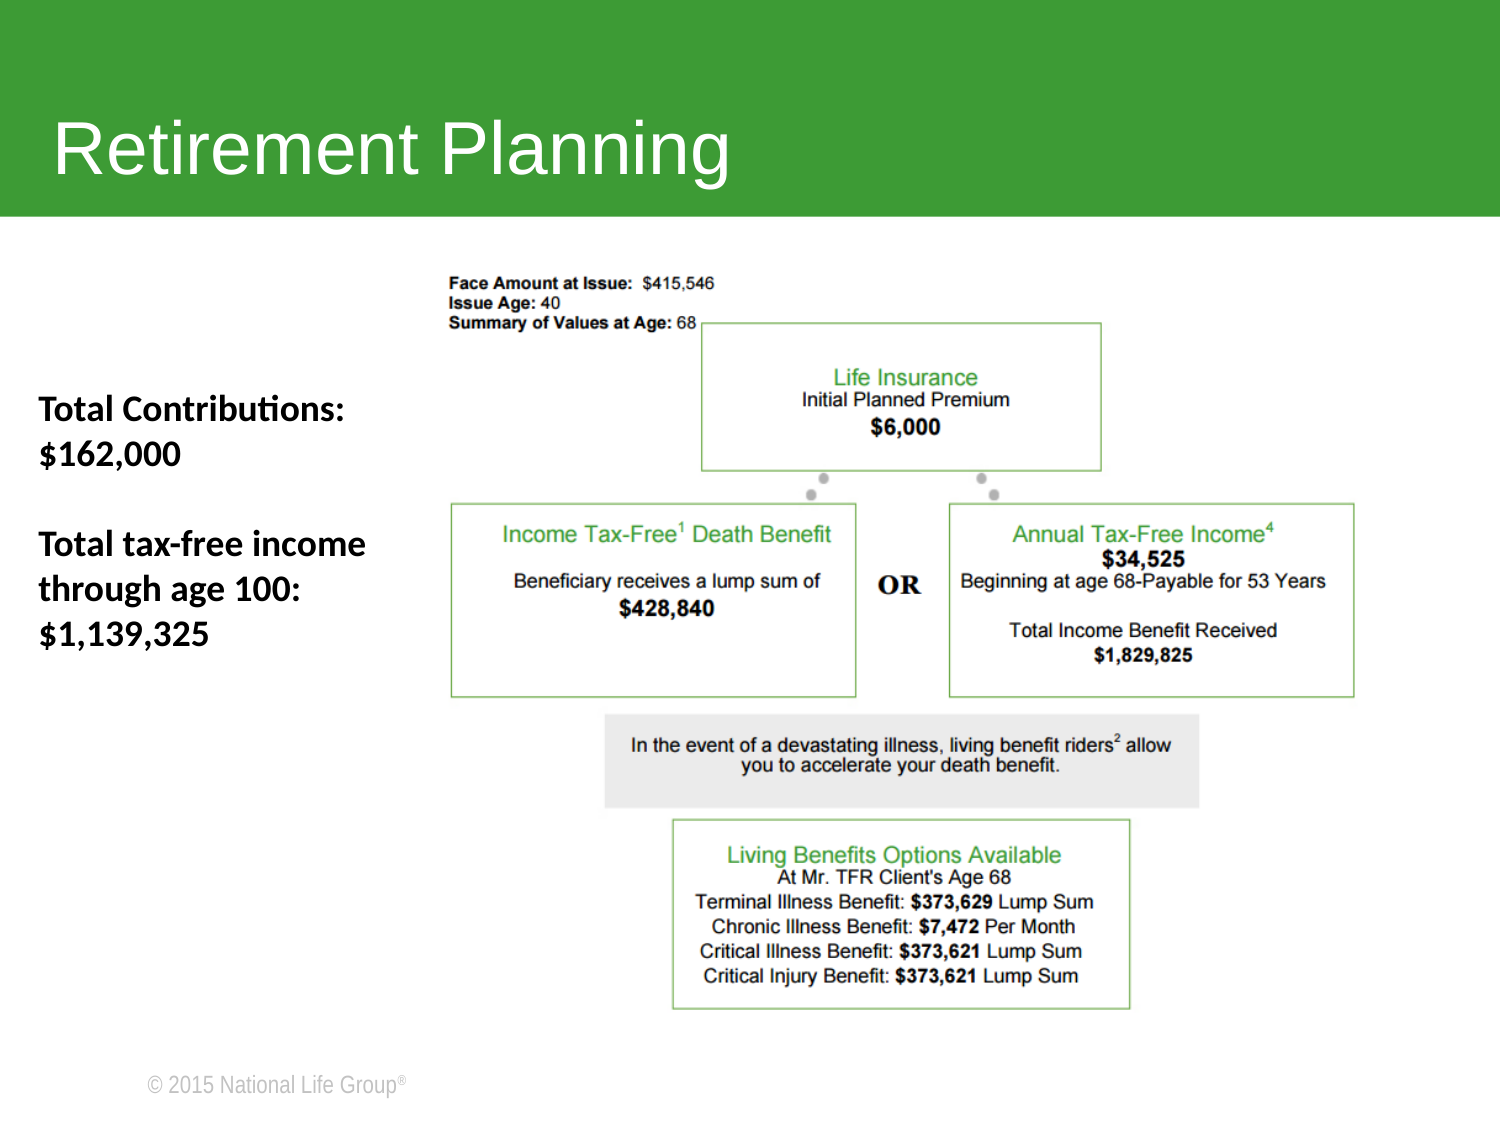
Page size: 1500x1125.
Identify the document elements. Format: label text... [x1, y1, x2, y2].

picture [424, 262, 1383, 1016]
text_box Retirement Planning [37, 23, 1463, 199]
text_box Total Contributions: $162,000 Total tax-free income through age 100: $1,139,325 [23, 376, 396, 662]
